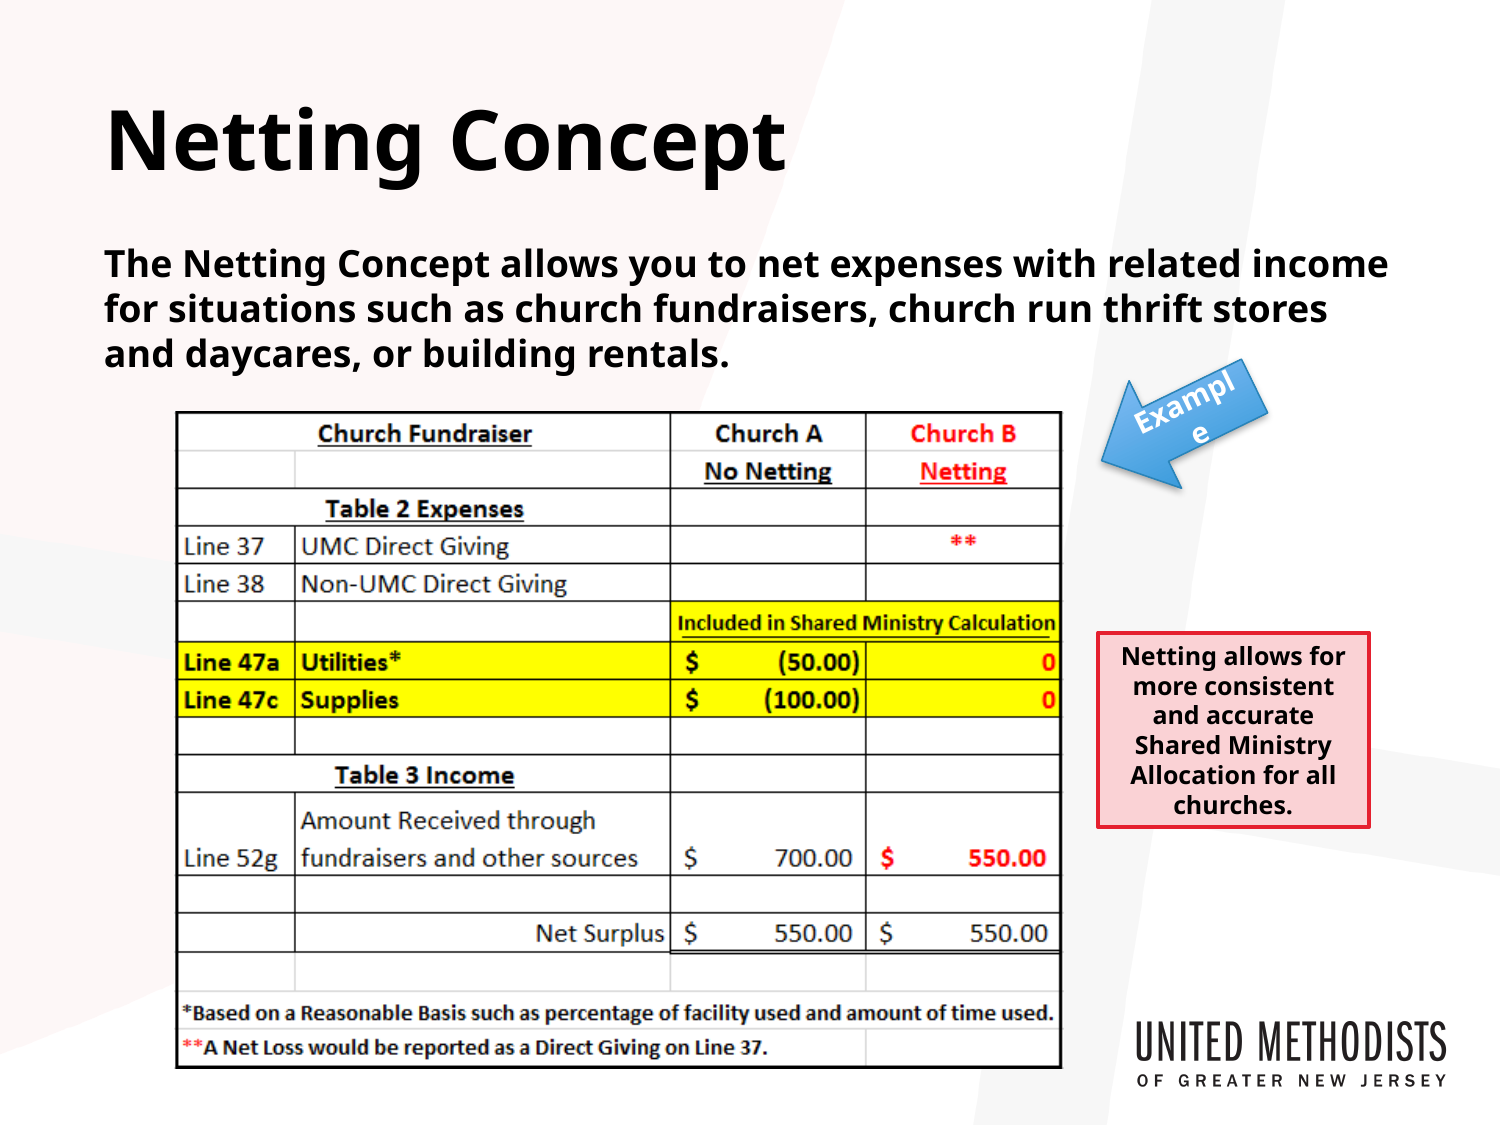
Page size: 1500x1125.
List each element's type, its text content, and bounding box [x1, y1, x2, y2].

text_box The Netting Concept allows you to net expenses with related income for situations such as church fundraisers, church run thrift stores and daycares, or building rentals. [89, 232, 1418, 383]
text_box Netting allows for more consistent and accurate Shared Ministry Allocation for all churches. [1096, 631, 1371, 829]
text_box Example [1100, 358, 1269, 489]
picture [0, 0, 1500, 1125]
title Netting Concept [89, 64, 1350, 209]
